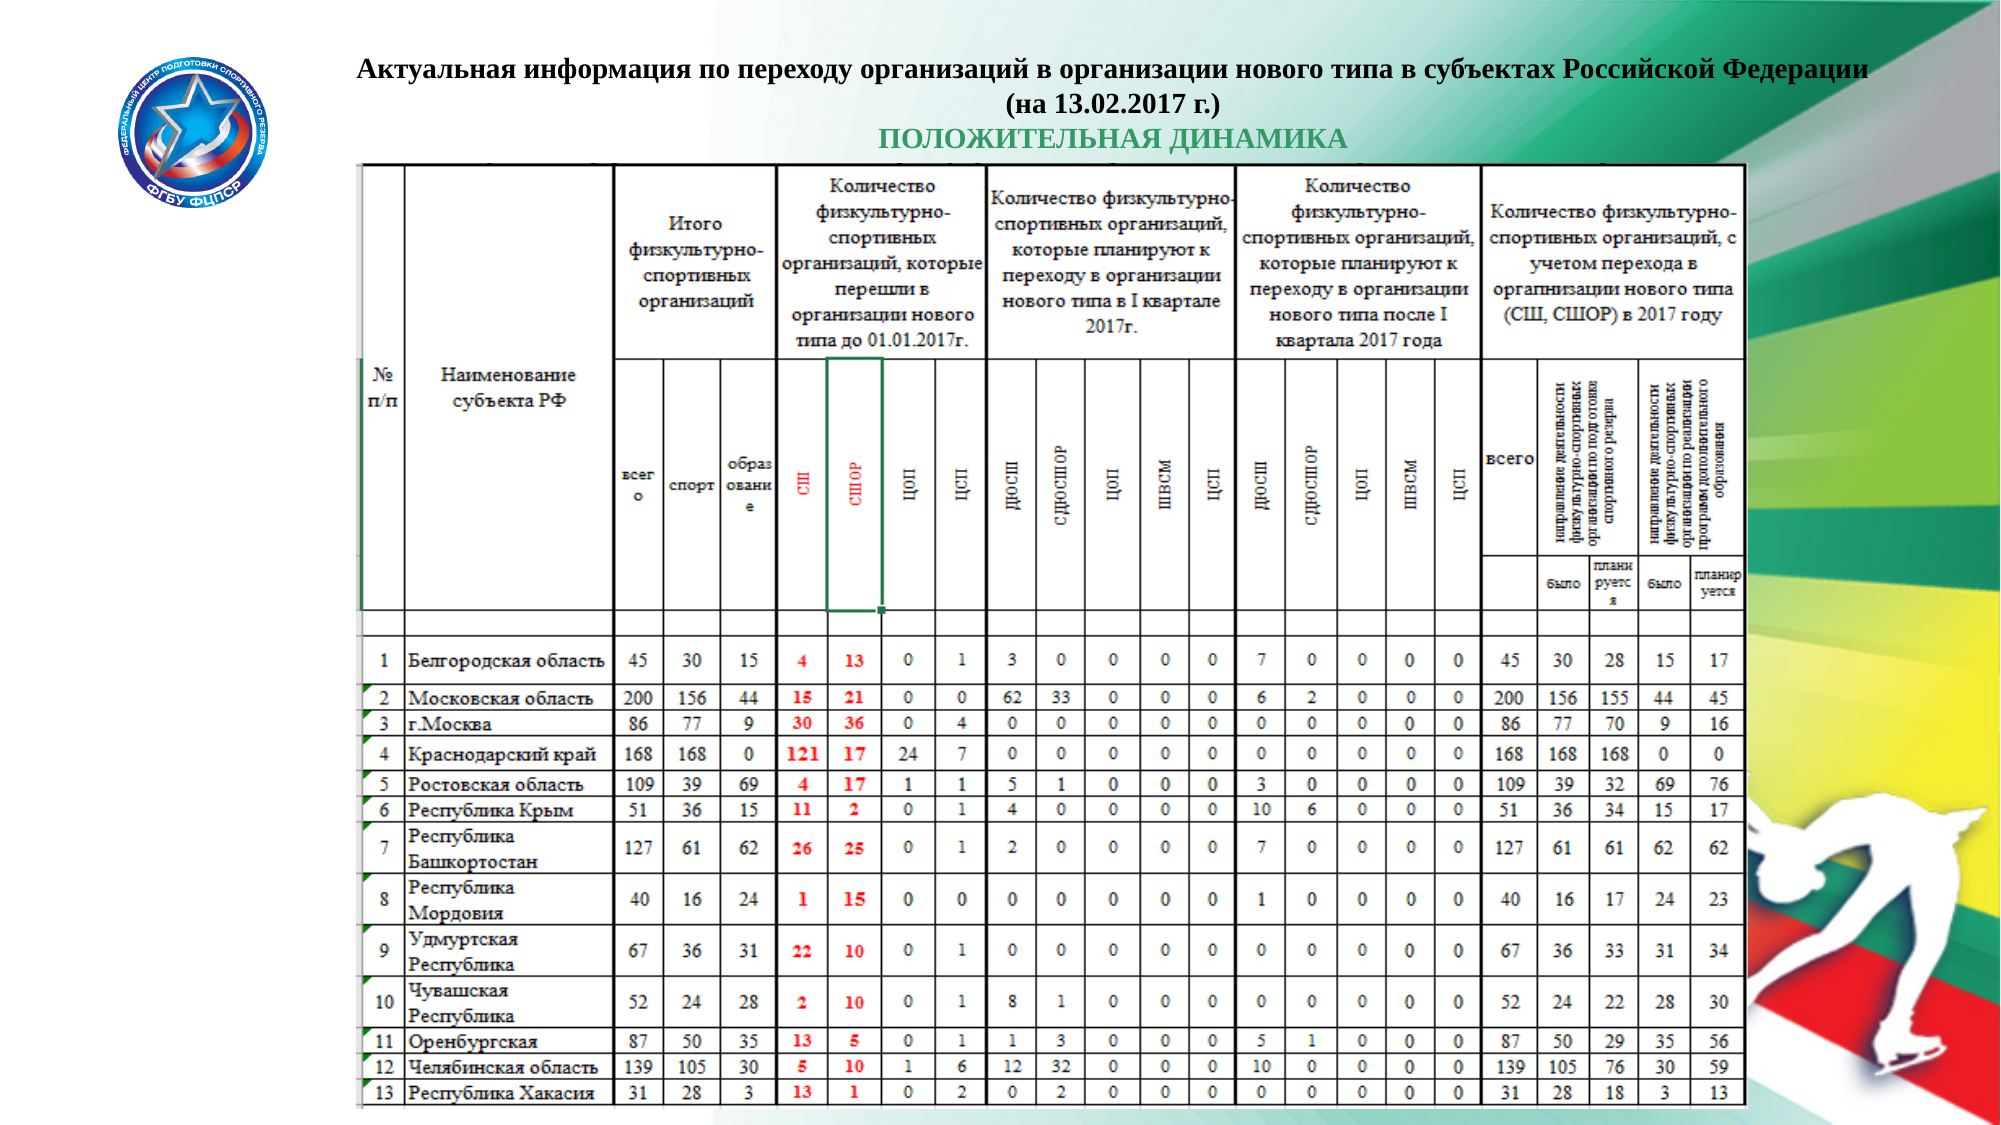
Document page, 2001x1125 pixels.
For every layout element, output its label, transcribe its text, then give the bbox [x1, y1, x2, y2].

text_box Актуальная информация по переходу организаций в организации нового типа в субъектах Российской Федерации (на 13.02.2017 г.) ПОЛОЖИТЕЛЬНАЯ ДИНАМИКА [266, 42, 1967, 162]
picture [0, 0, 2001, 1125]
